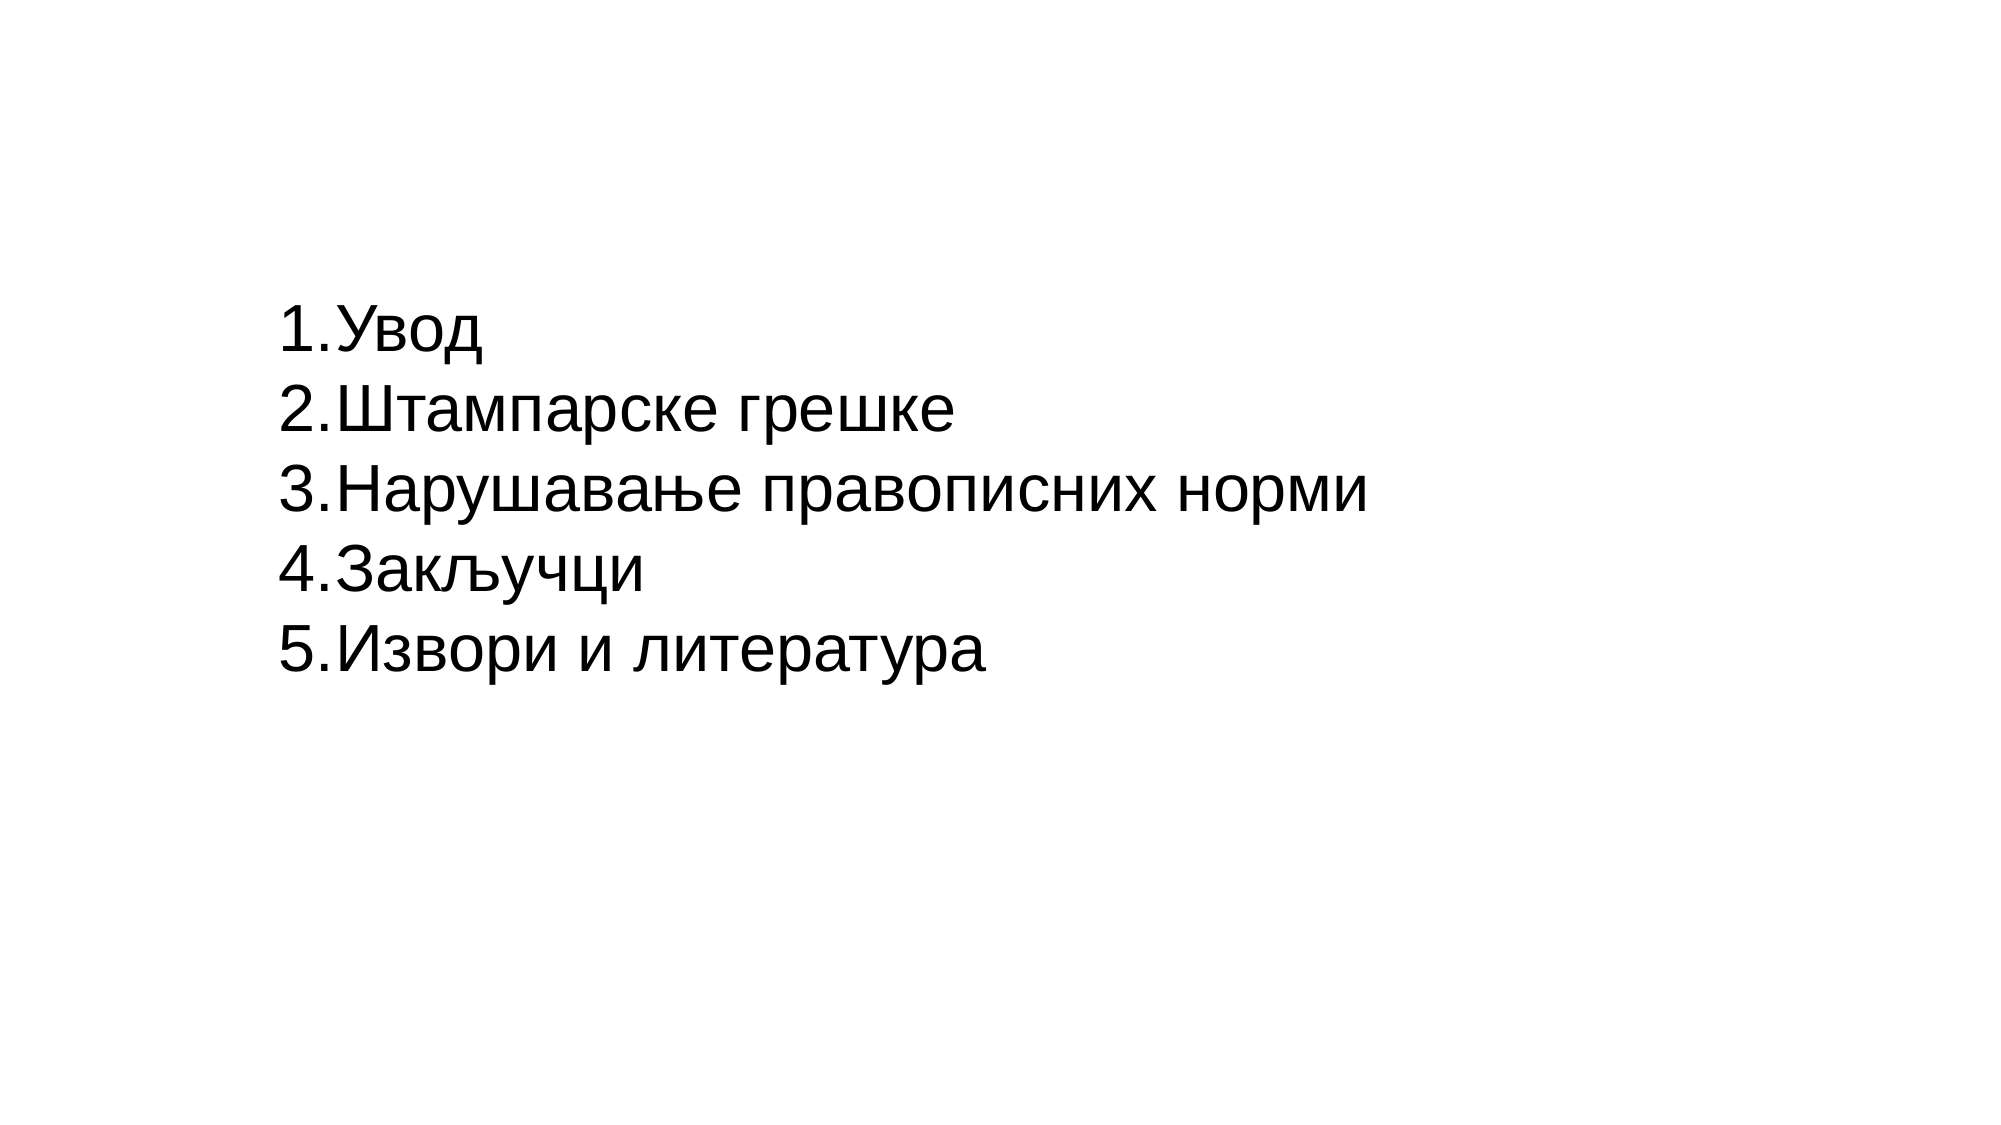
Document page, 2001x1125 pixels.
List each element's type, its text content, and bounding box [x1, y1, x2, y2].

text_box Увод Штампарске грешке Нарушавање правописних норми Закључци Извори и литература [264, 277, 1500, 803]
